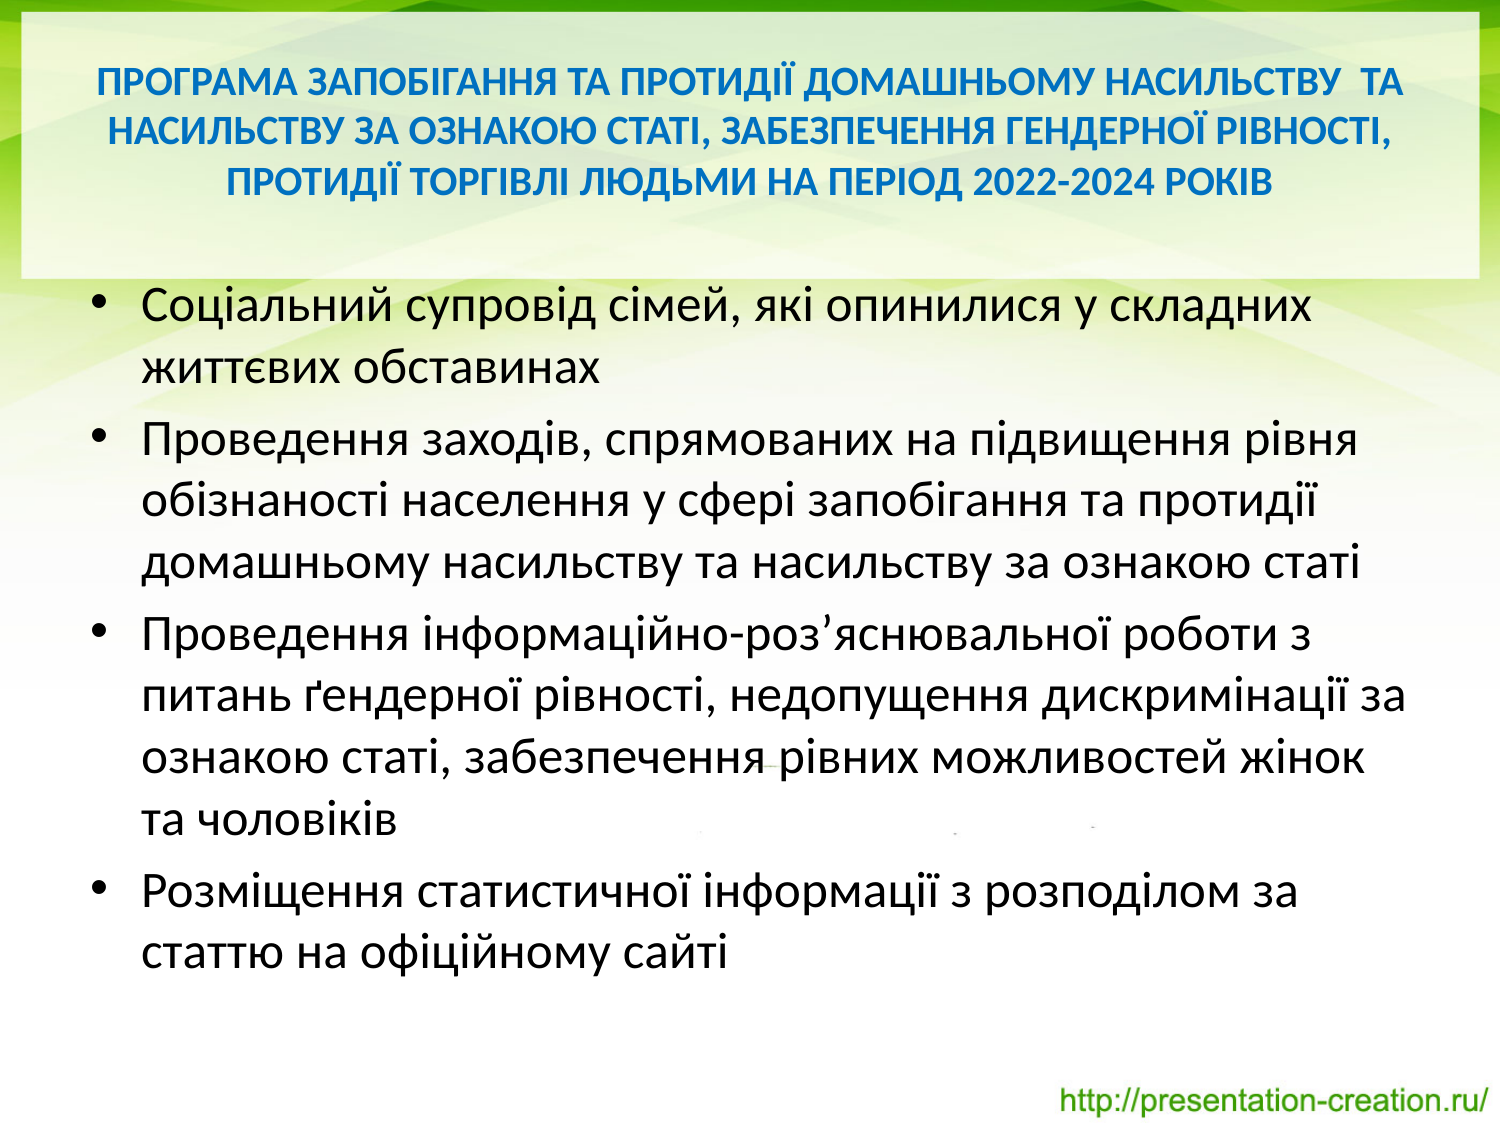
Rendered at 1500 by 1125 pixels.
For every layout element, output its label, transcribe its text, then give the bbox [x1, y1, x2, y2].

picture [0, 0, 1500, 1125]
list Соціальний супровід сімей, які опинилися у складних життєвих обставинах Проведення заходів, спрямованих на підвищення рівня обізнаності населення у сфері запобігання та протидії домашньому насильству та насильству за ознакою статі Проведення інформаційно-роз’яснювальної роботи з питань ґендерної рівності, недопущення дискримінації за ознакою статі, забезпечення рівних можливостей жінок та чоловіків Розміщення статистичної інформації з розподілом за статтю на офіційному сайті [75, 262, 1425, 1005]
title Програма запобігання та протидії домашньому насильству та насильству за ознакою статі, забезпечення гендерної рівності, протидії торгівлі людьми на період 2022-2024 років [35, 45, 1465, 293]
